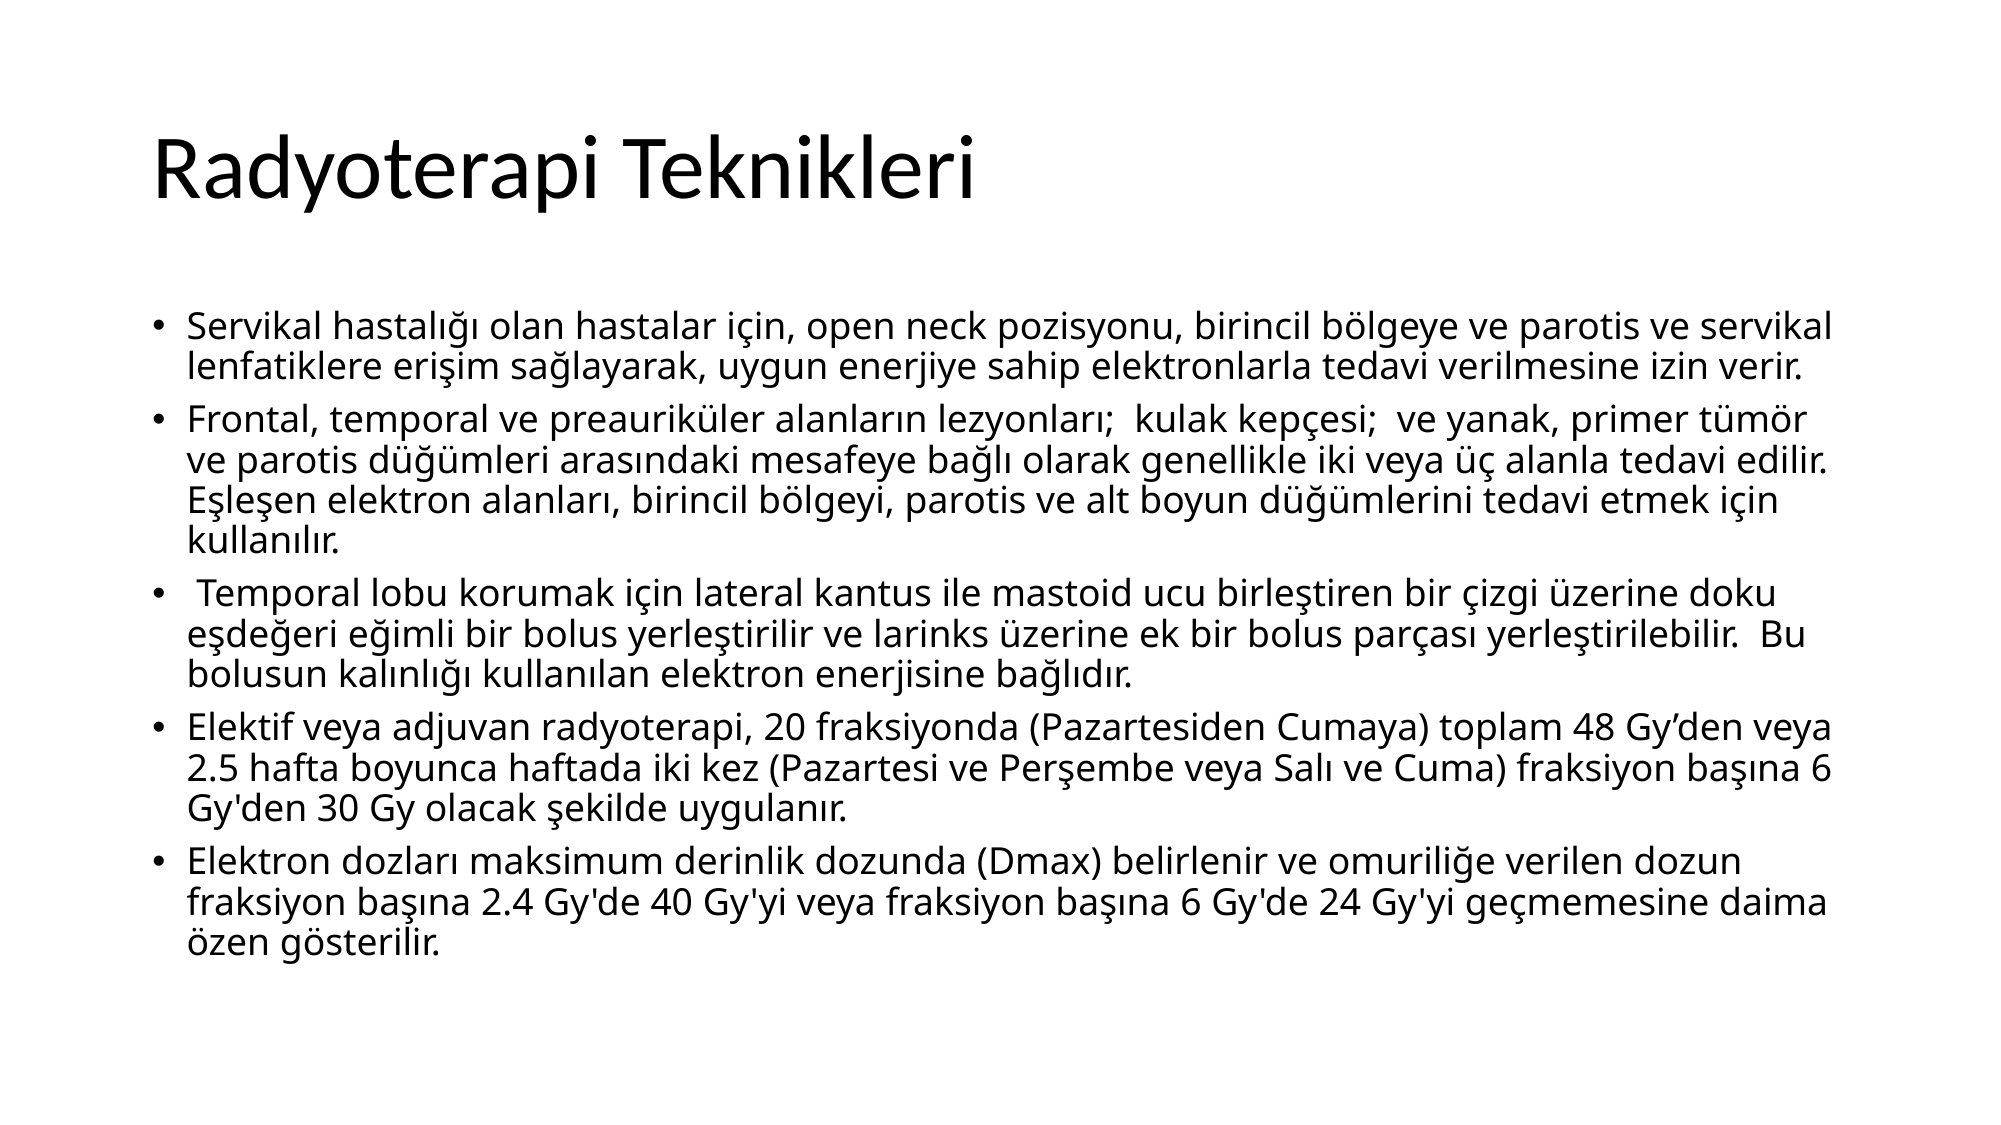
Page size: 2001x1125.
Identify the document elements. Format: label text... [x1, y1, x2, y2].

list Servikal hastalığı olan hastalar için, open neck pozisyonu, birincil bölgeye ve parotis ve servikal lenfatiklere erişim sağlayarak, uygun enerjiye sahip elektronlarla tedavi verilmesine izin verir. Frontal, temporal ve preauriküler alanların lezyonları; kulak kepçesi; ve yanak, primer tümör ve parotis düğümleri arasındaki mesafeye bağlı olarak genellikle iki veya üç alanla tedavi edilir. Eşleşen elektron alanları, birincil bölgeyi, parotis ve alt boyun düğümlerini tedavi etmek için kullanılır. Temporal lobu korumak için lateral kantus ile mastoid ucu birleştiren bir çizgi üzerine doku eşdeğeri eğimli bir bolus yerleştirilir ve larinks üzerine ek bir bolus parçası yerleştirilebilir. Bu bolusun kalınlığı kullanılan elektron enerjisine bağlıdır. Elektif veya adjuvan radyoterapi, 20 fraksiyonda (Pazartesiden Cumaya) toplam 48 Gy’den veya 2.5 hafta boyunca haftada iki kez (Pazartesi ve Perşembe veya Salı ve Cuma) fraksiyon başına 6 Gy'den 30 Gy olacak şekilde uygulanır. Elektron dozları maksimum derinlik dozunda (Dmax) belirlenir ve omuriliğe verilen dozun fraksiyon başına 2.4 Gy'de 40 Gy'yi veya fraksiyon başına 6 Gy'de 24 Gy'yi geçmemesine daima özen gösterilir. [137, 299, 1863, 1014]
title Radyoterapi Teknikleri [137, 59, 1863, 278]
